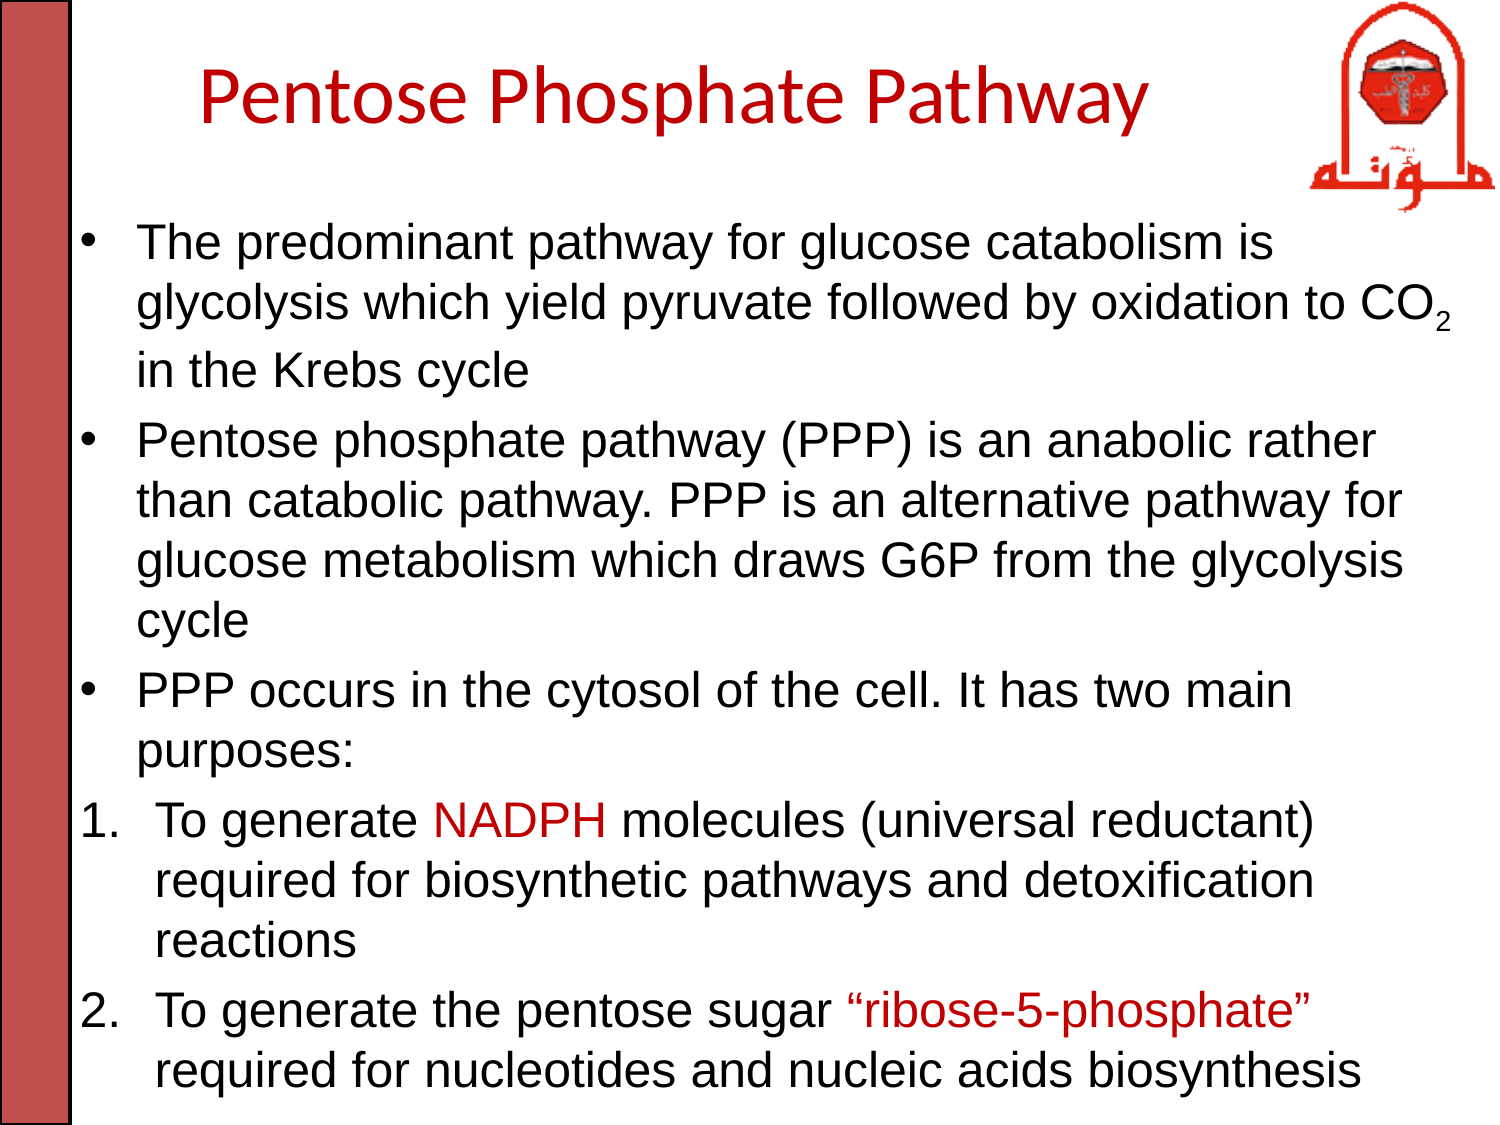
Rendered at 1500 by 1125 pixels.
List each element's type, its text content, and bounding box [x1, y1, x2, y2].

title Pentose Phosphate Pathway [72, 0, 1304, 184]
list The predominant pathway for glucose catabolism is glycolysis which yield pyruvate followed by oxidation to CO2 in the Krebs cycle Pentose phosphate pathway (PPP) is an anabolic rather than catabolic pathway. PPP is an alternative pathway for glucose metabolism which draws G6P from the glycolysis cycle PPP occurs in the cytosol of the cell. It has two main purposes: To generate NADPH molecules (universal reductant) required for biosynthetic pathways and detoxification reactions To generate the pentose sugar “ribose-5-phosphate” required for nucleotides and nucleic acids biosynthesis [72, 184, 1489, 1125]
text_box [0, 0, 72, 1125]
picture [1306, 0, 1495, 213]
